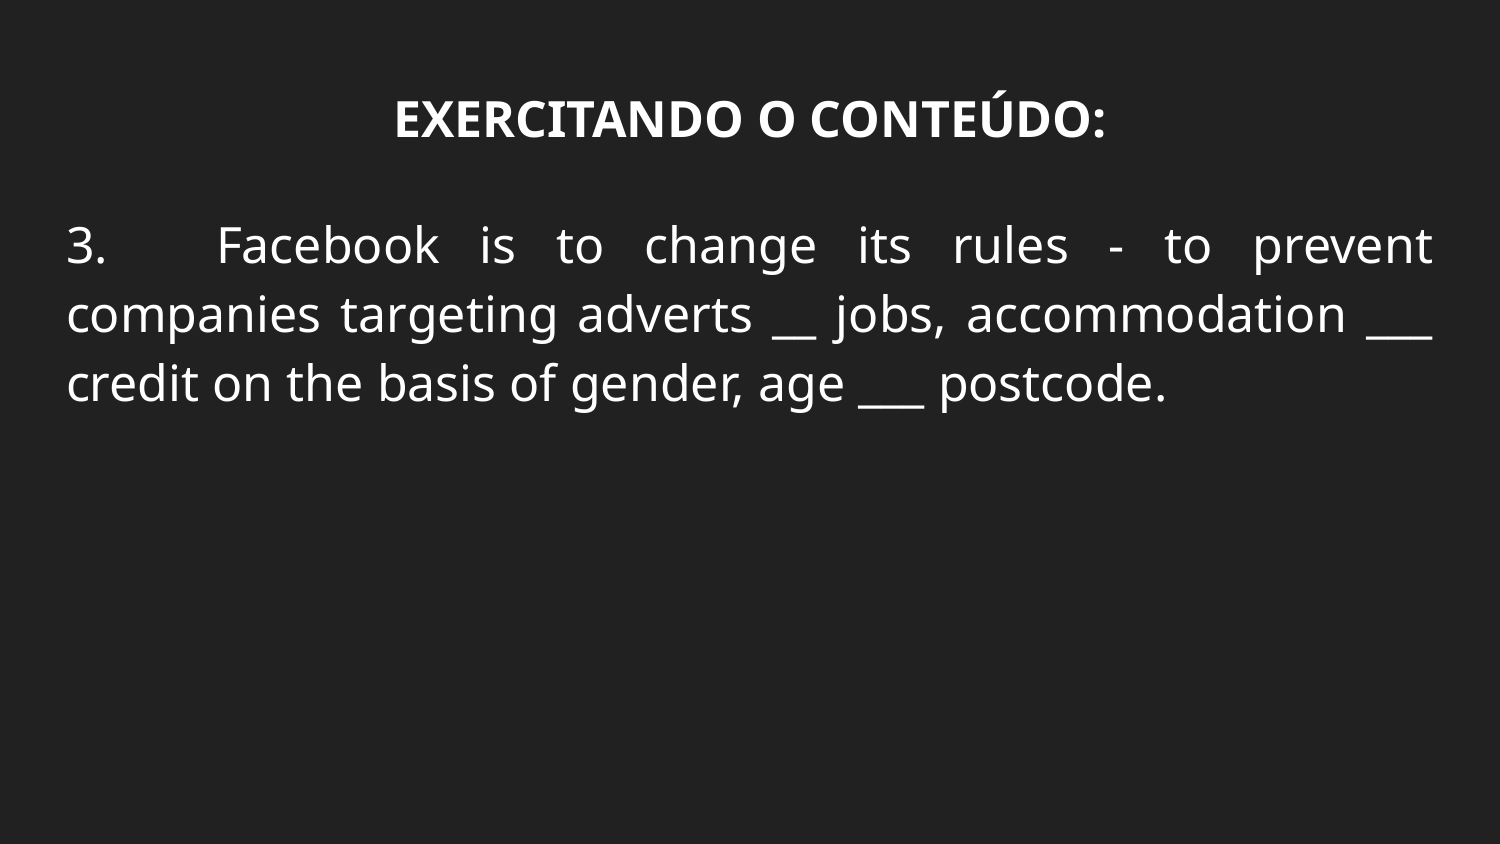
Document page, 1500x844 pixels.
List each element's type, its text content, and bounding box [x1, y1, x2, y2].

title EXERCITANDO O CONTEÚDO: [51, 72, 1449, 167]
list 3. Facebook is to change its rules - to prevent companies targeting adverts __ jobs, accommodation ___ credit on the basis of gender, age ___ postcode. [51, 189, 1449, 750]
